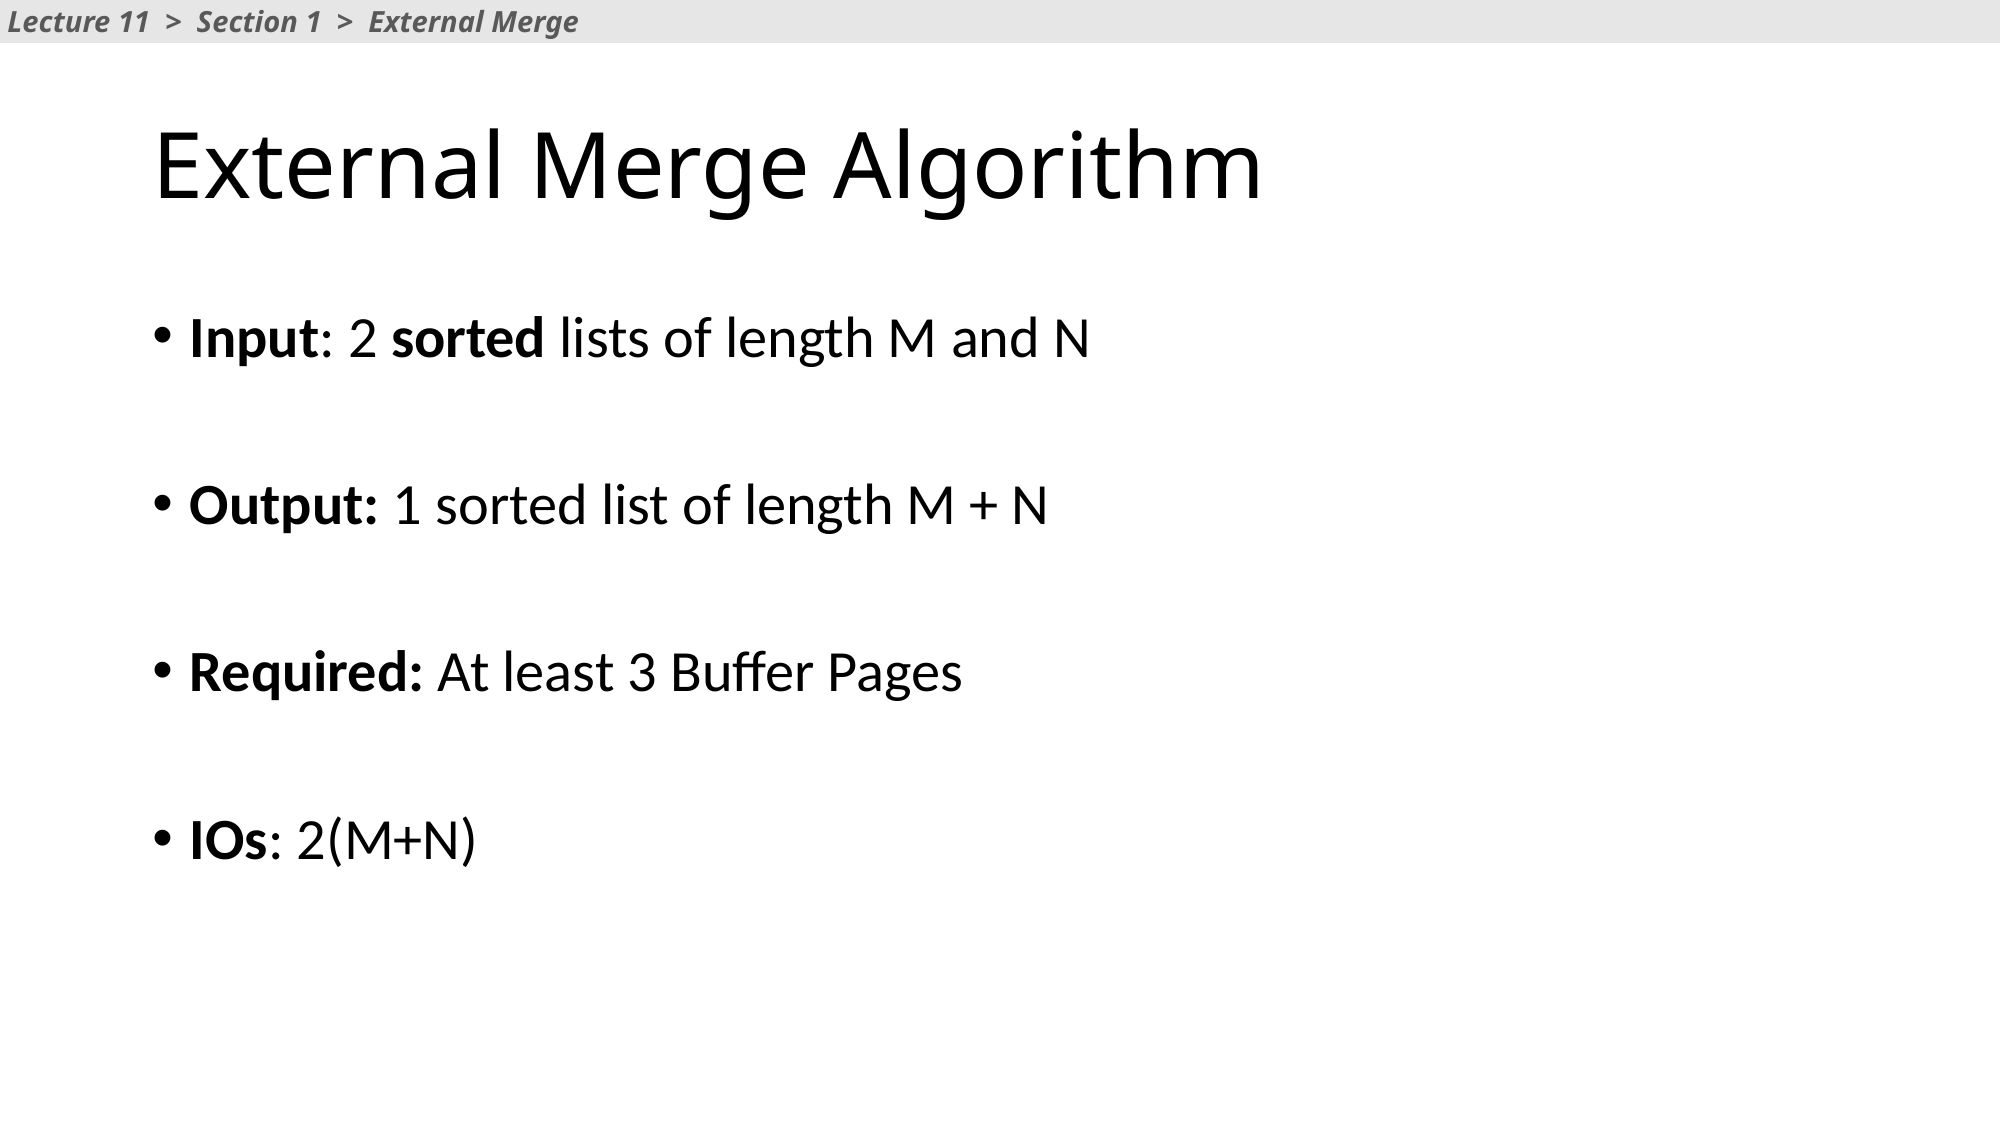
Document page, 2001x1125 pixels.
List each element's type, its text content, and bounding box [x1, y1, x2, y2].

list Input: 2 sorted lists of length M and N Output: 1 sorted list of length M + N Required: At least 3 Buffer Pages IOs: 2(M+N) [137, 299, 1863, 1014]
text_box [0, 0, 2000, 47]
title External Merge Algorithm [137, 59, 1863, 278]
